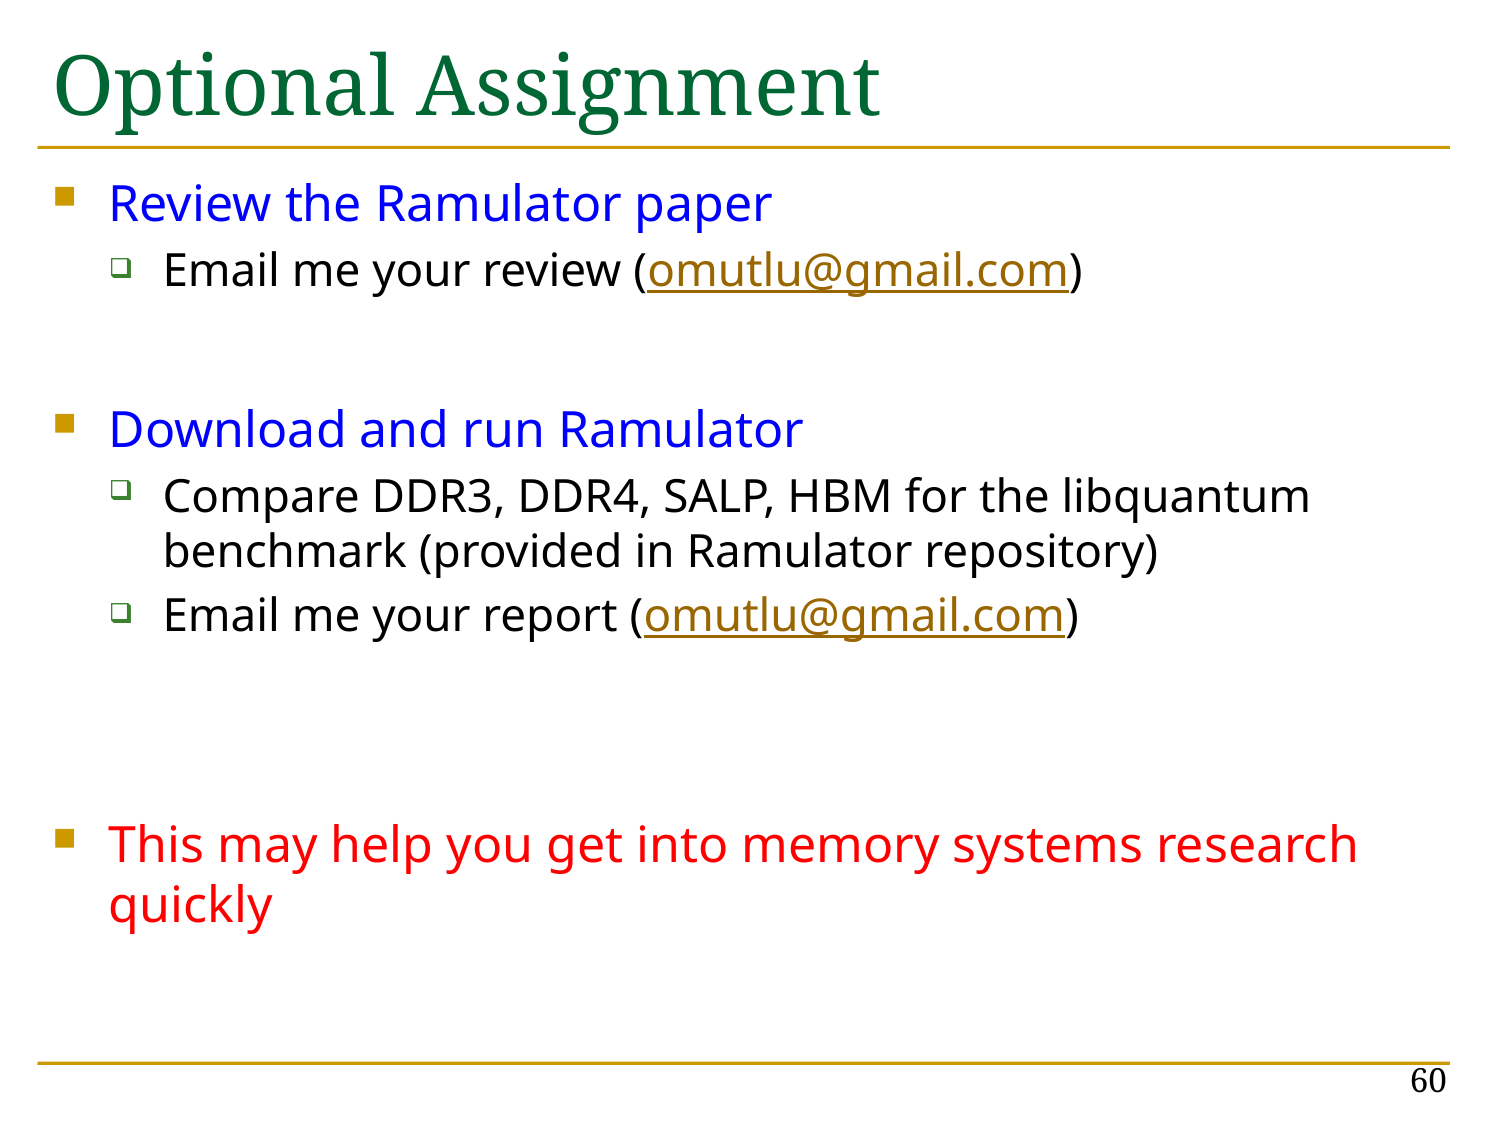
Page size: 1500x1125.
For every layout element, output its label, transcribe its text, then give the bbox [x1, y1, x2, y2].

title Optional Assignment [37, 24, 1450, 163]
list Review the Ramulator paper Email me your review (omutlu@gmail.com) Download and run Ramulator Compare DDR3, DDR4, SALP, HBM for the libquantum benchmark (provided in Ramulator repository) Email me your report (omutlu@gmail.com) This may help you get into memory systems research quickly [37, 163, 1462, 1016]
slide_number 60 [1111, 1036, 1462, 1112]
